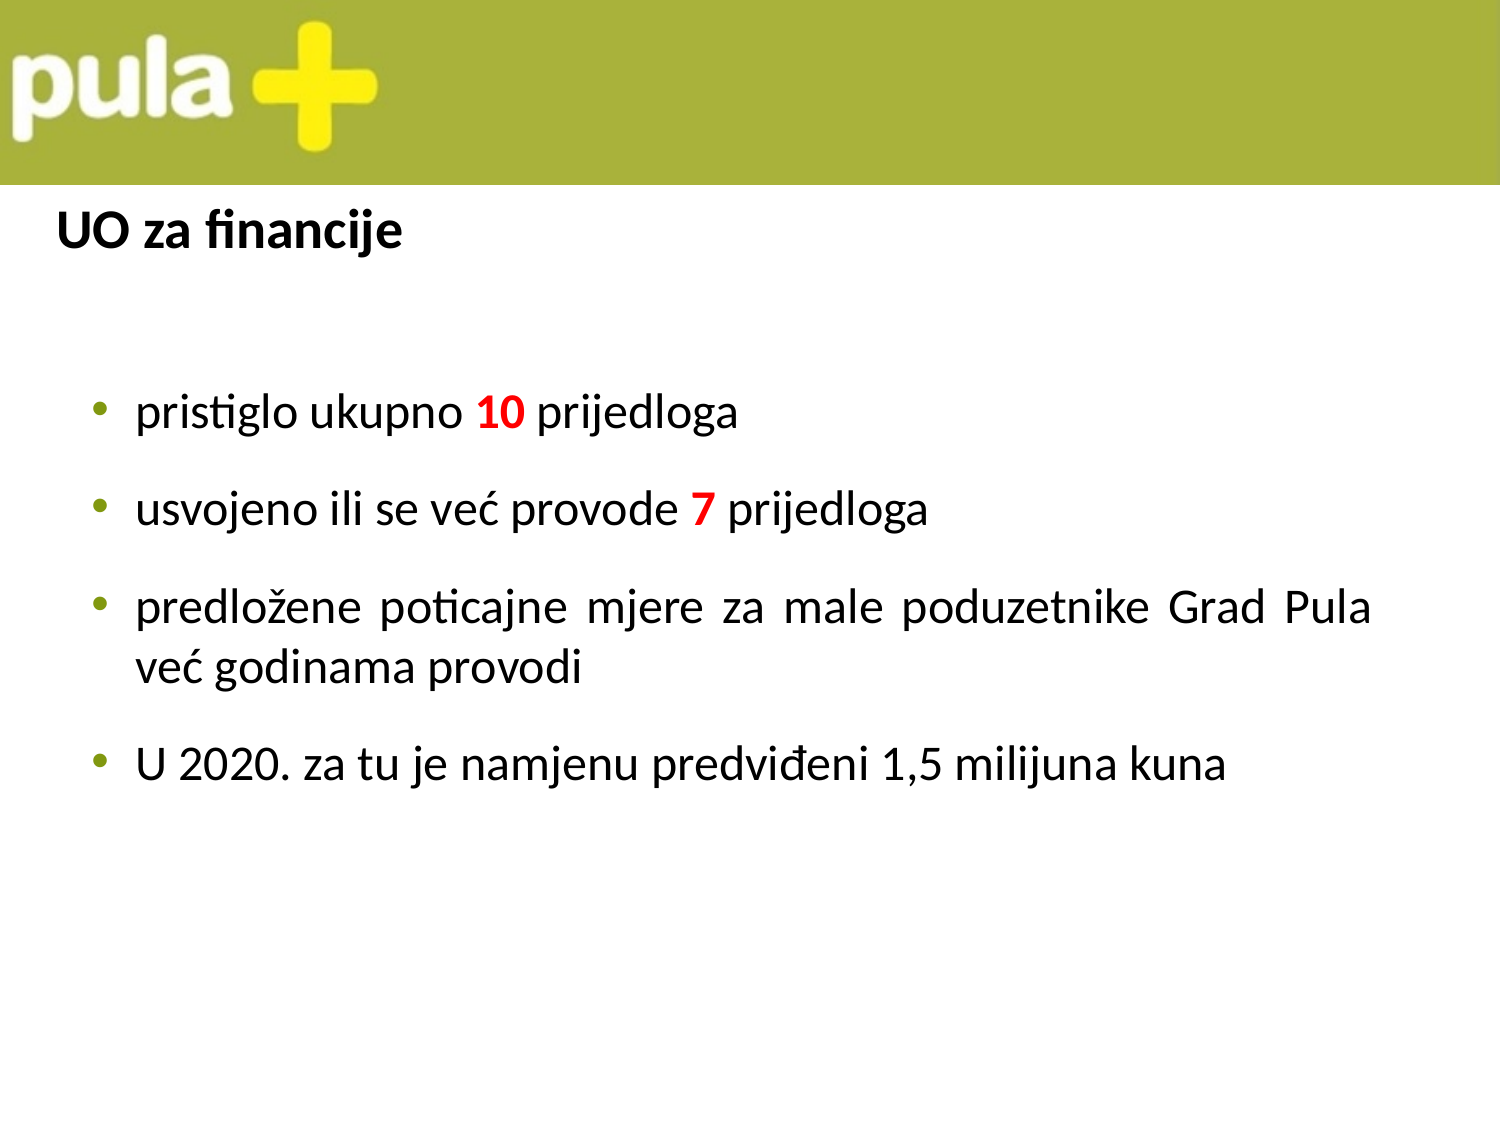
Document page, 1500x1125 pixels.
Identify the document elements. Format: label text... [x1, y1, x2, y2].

text_box UO za financije [41, 194, 1246, 268]
text_box pristiglo ukupno 10 prijedloga usvojeno ili se već provode 7 prijedloga predložene poticajne mjere za male poduzetnike Grad Pula već godinama provodi U 2020. za tu je namjenu predviđeni 1,5 milijuna kuna [76, 370, 1388, 890]
picture [0, 0, 1500, 185]
